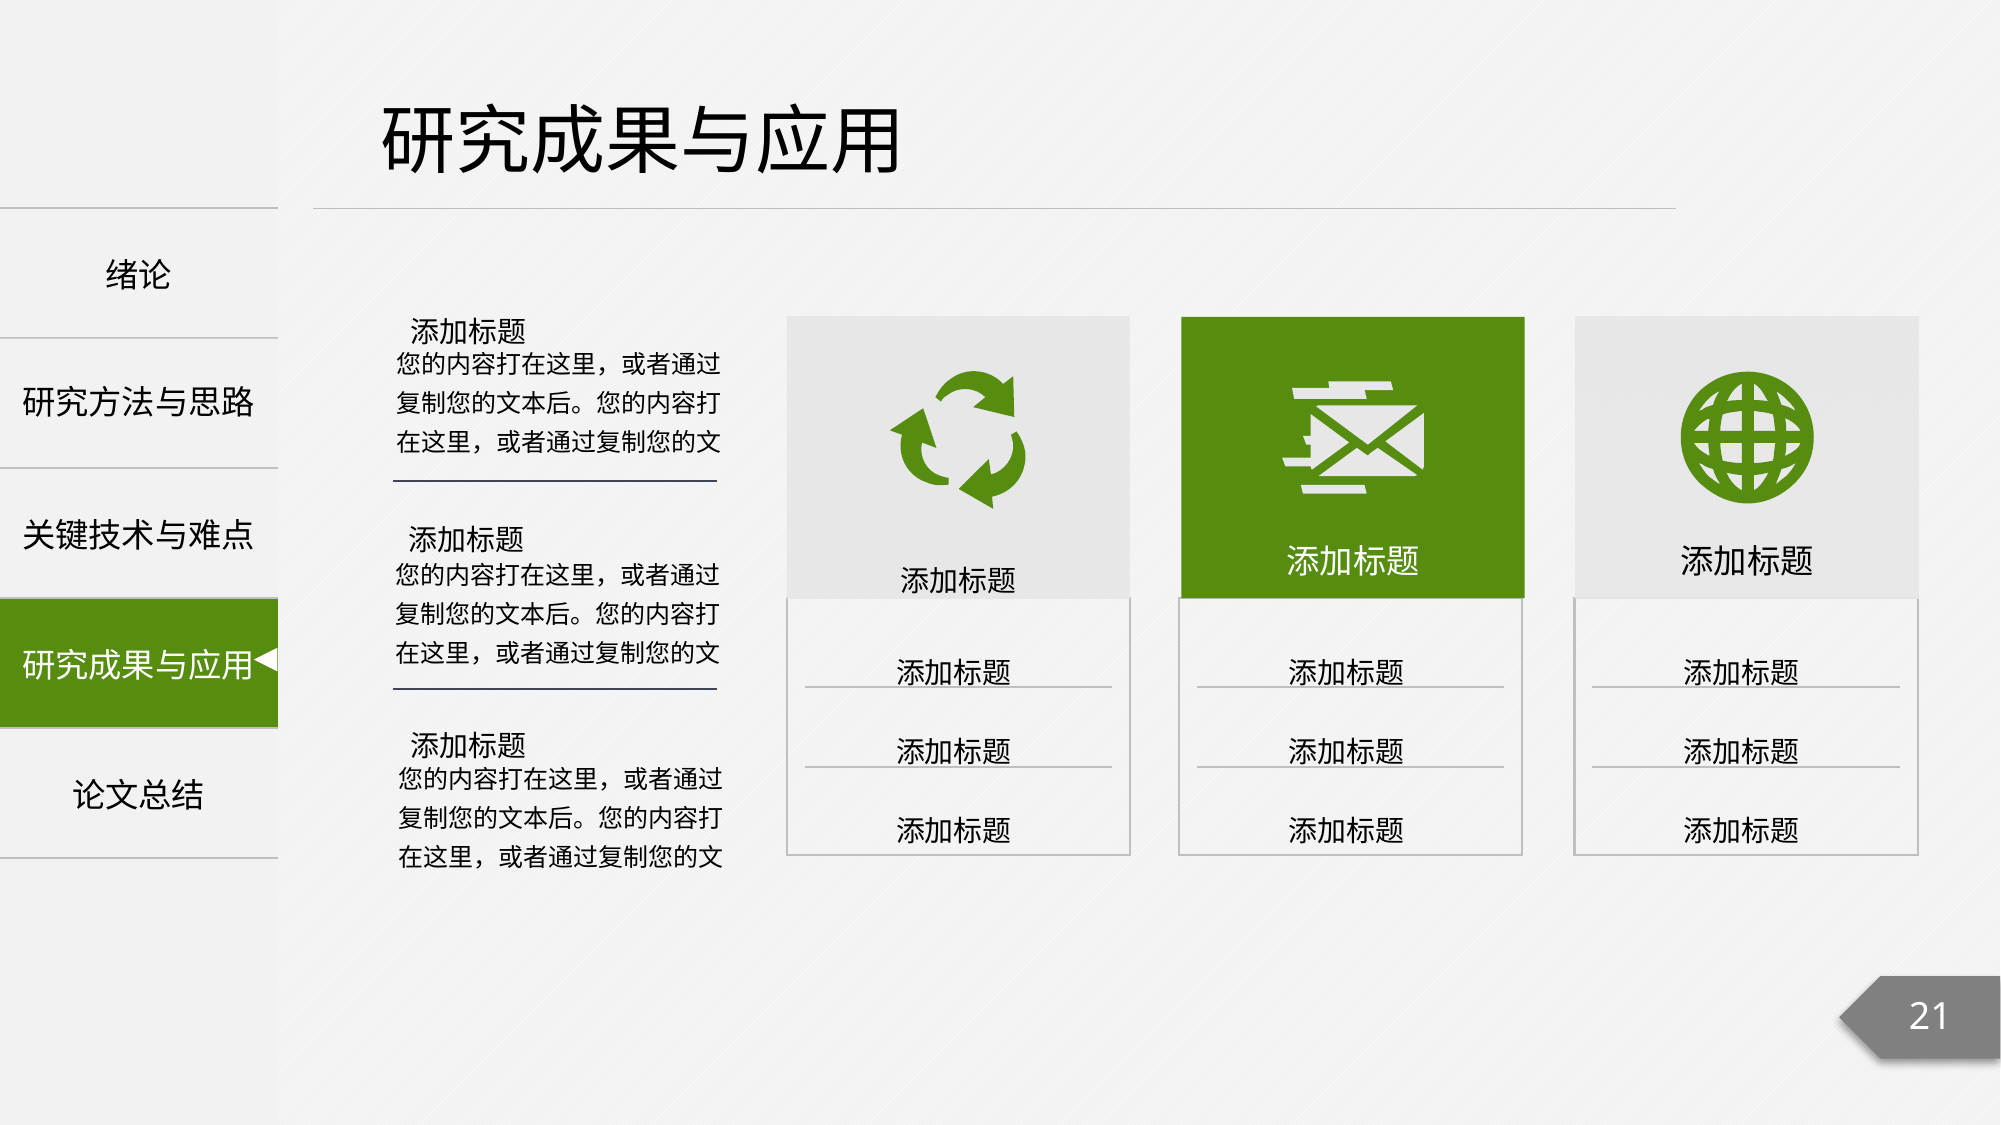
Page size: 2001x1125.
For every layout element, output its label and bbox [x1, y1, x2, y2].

text_box [376, 283, 743, 466]
text_box [786, 316, 1130, 599]
text_box [1575, 316, 1919, 599]
text_box [1181, 316, 1525, 599]
text_box [1574, 598, 1918, 855]
text_box [376, 697, 744, 881]
text_box [1179, 598, 1523, 855]
text_box [786, 599, 1130, 855]
text_box [374, 491, 741, 677]
